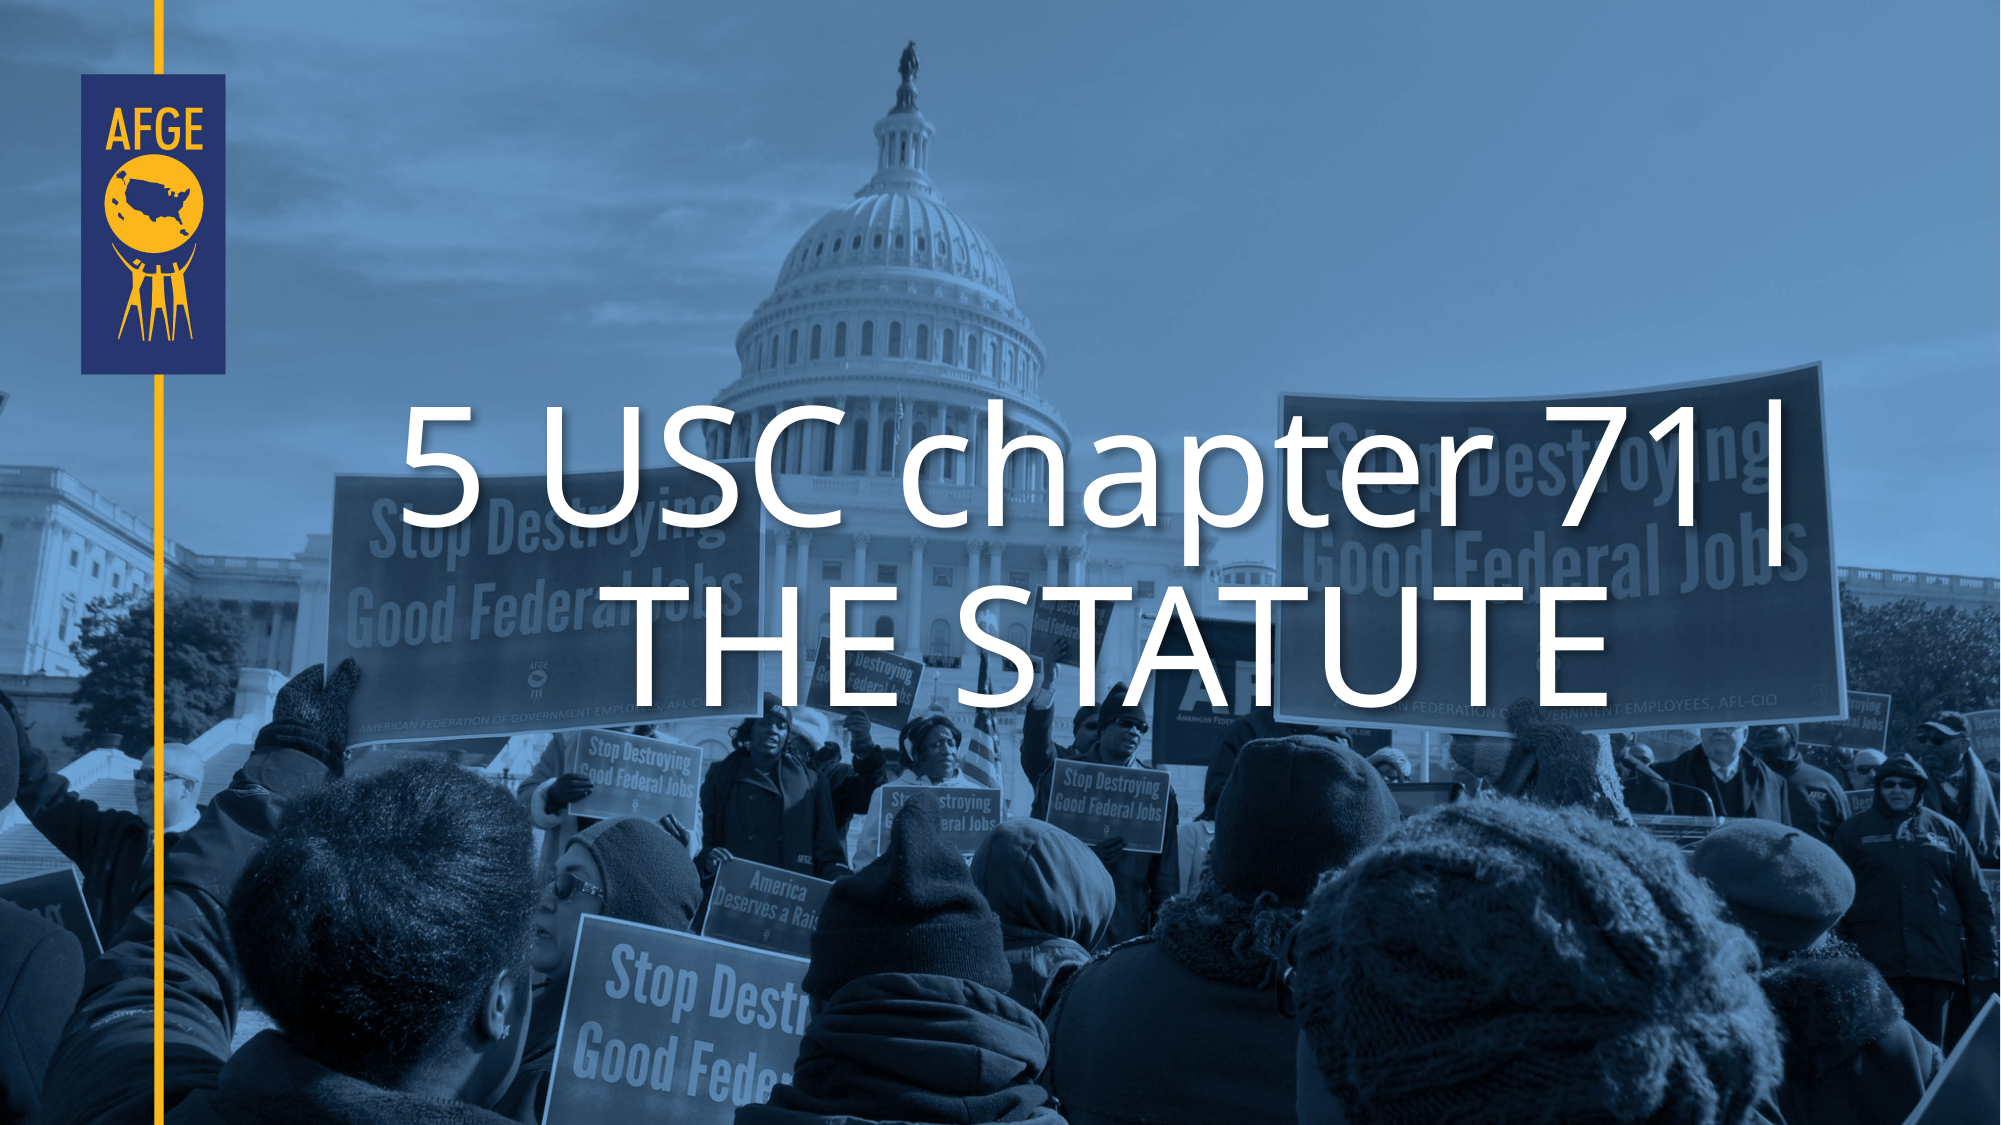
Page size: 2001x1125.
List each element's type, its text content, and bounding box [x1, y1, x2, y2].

picture [0, 0, 2001, 1125]
title 5 USC chapter 71| THE STATUTE [258, 260, 1959, 865]
